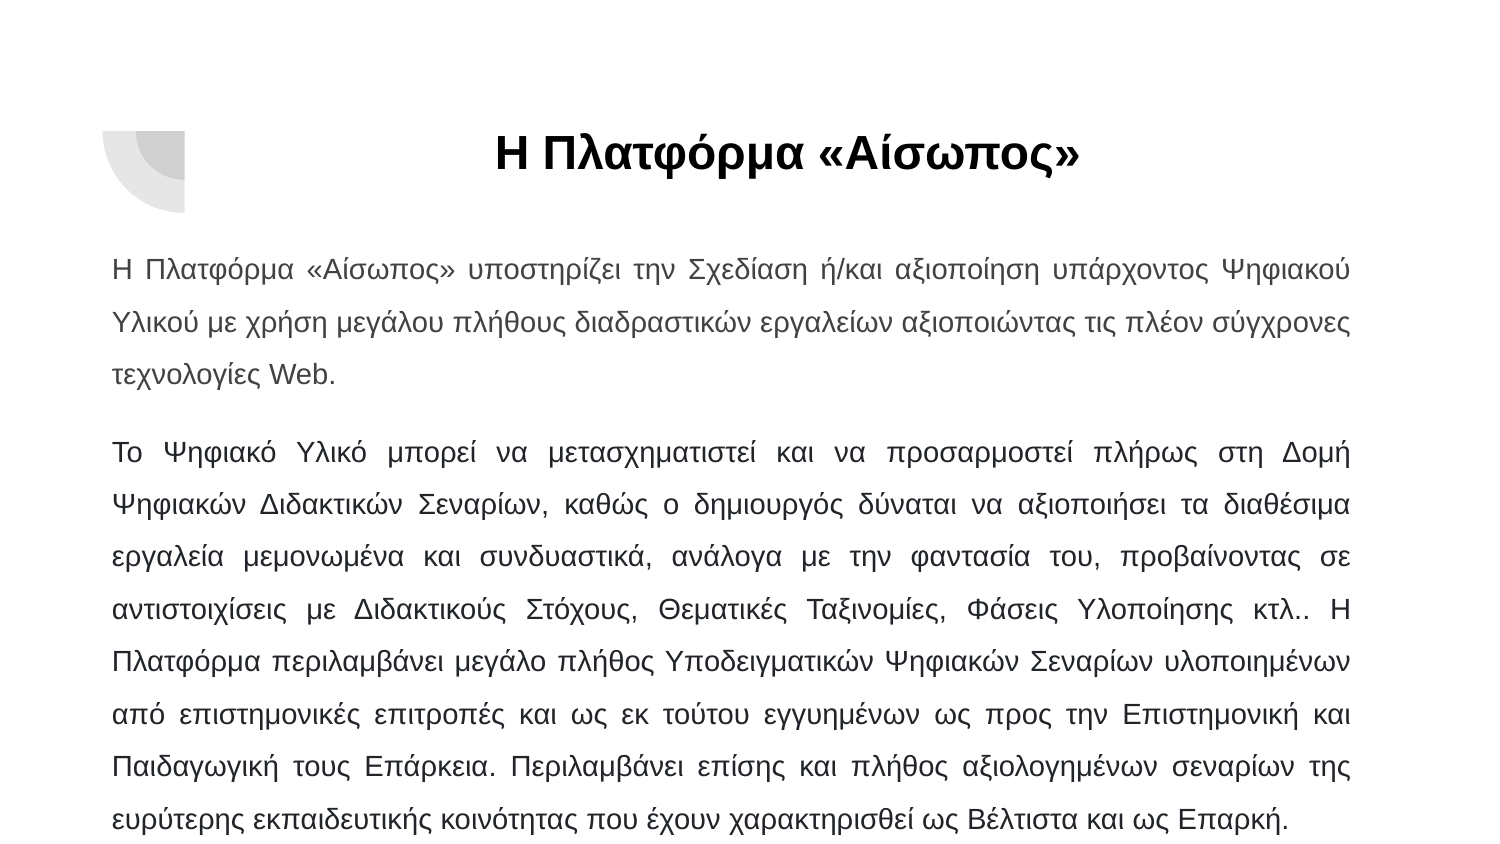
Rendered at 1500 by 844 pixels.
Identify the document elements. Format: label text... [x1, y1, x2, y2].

list Η Πλατφόρμα «Αίσωπος» υποστηρίζει την Σχεδίαση ή/και αξιοποίηση υπάρχοντος Ψηφιακού Υλικού με χρήση μεγάλου πλήθους διαδραστικών εργαλείων αξιοποιώντας τις πλέον σύγχρονες τεχνολογίες Web. Το Ψηφιακό Υλικό μπορεί να μετασχηματιστεί και να προσαρμοστεί πλήρως στη Δομή Ψηφιακών Διδακτικών Σεναρίων, καθώς ο δημιουργός δύναται να αξιοποιήσει τα διαθέσιμα εργαλεία μεμονωμένα και συνδυαστικά, ανάλογα με την φαντασία του, προβαίνοντας σε αντιστοιχίσεις με Διδακτικούς Στόχους, Θεματικές Ταξινομίες, Φάσεις Υλοποίησης κτλ.. Η Πλατφόρμα περιλαμβάνει μεγάλο πλήθος Υποδειγματικών Ψηφιακών Σεναρίων υλοποιημένων από επιστημονικές επιτροπές και ως εκ τούτου εγγυημένων ως προς την Επιστημονική και Παιδαγωγική τους Επάρκεια. Περιλαμβάνει επίσης και πλήθος αξιολογημένων σεναρίων της ευρύτερης εκπαιδευτικής κοινότητας που έχουν χαρακτηρισθεί ως Βέλτιστα και ως Επαρκή. [96, 218, 1368, 827]
title Η Πλατφόρμα «Αίσωπος» [209, 98, 1368, 218]
